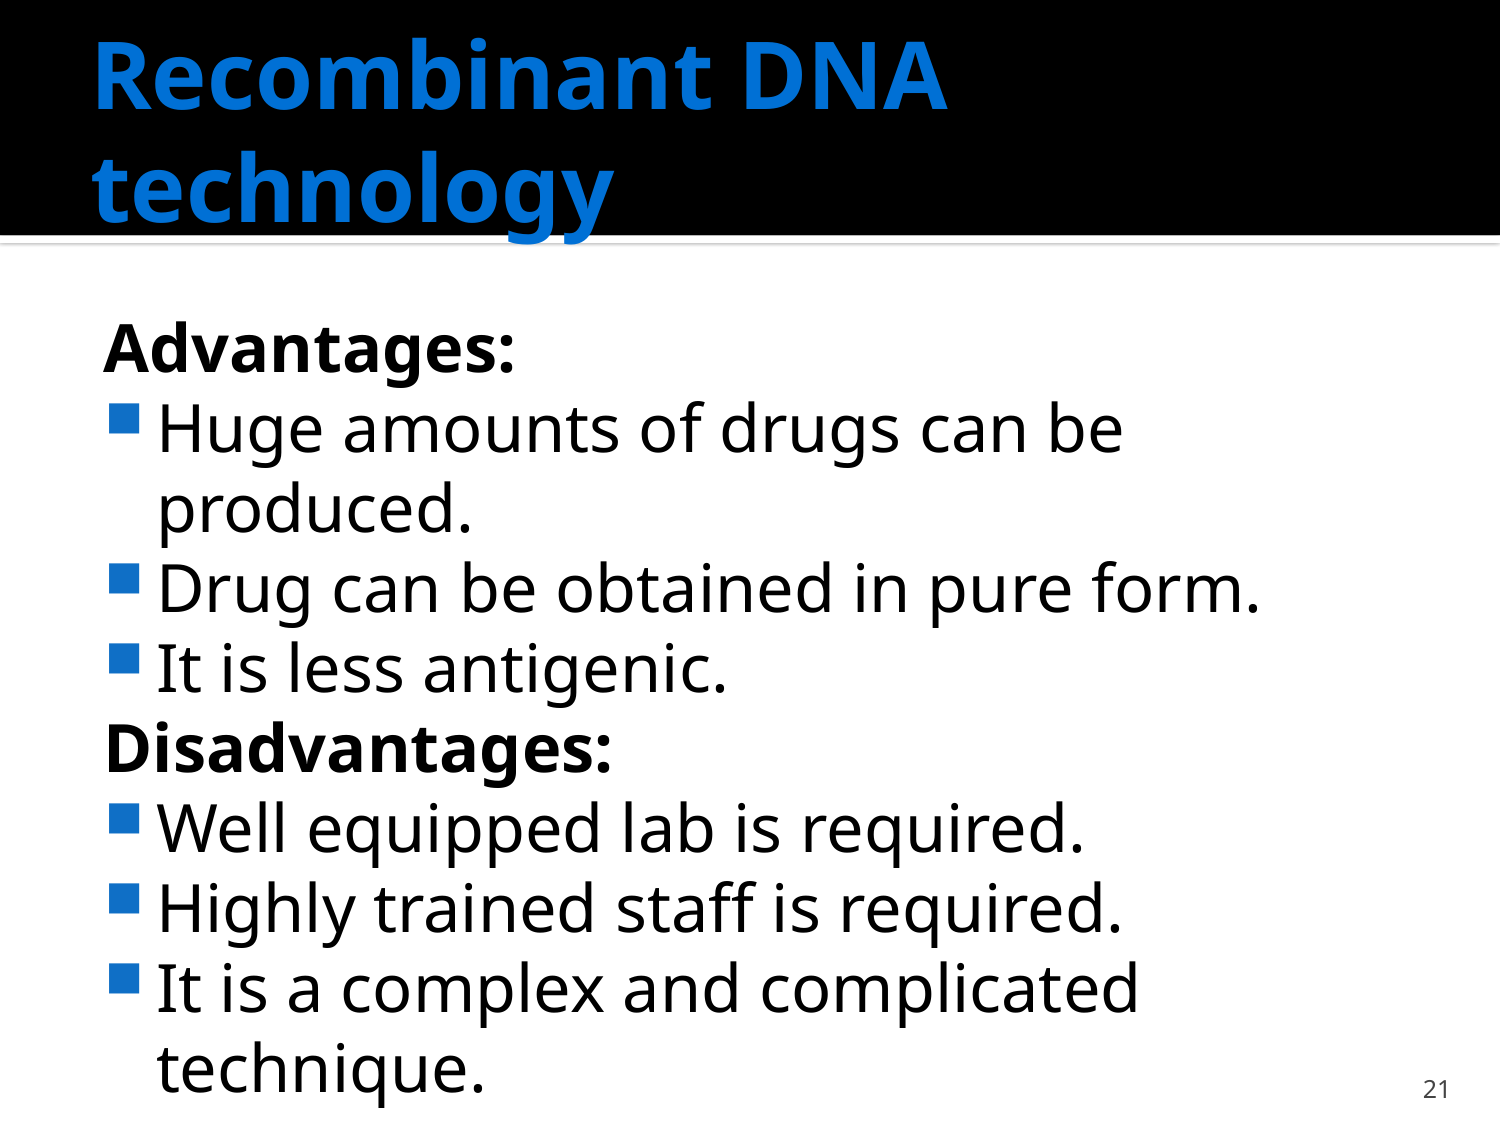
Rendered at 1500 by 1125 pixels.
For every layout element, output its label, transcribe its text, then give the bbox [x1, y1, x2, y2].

title Recombinant DNA technology [75, 25, 1425, 231]
slide_number 21 [1345, 1062, 1467, 1108]
list Advantages: Huge amounts of drugs can be produced. Drug can be obtained in pure form. It is less antigenic. Disadvantages: Well equipped lab is required. Highly trained staff is required. It is a complex and complicated technique. [75, 291, 1425, 1050]
